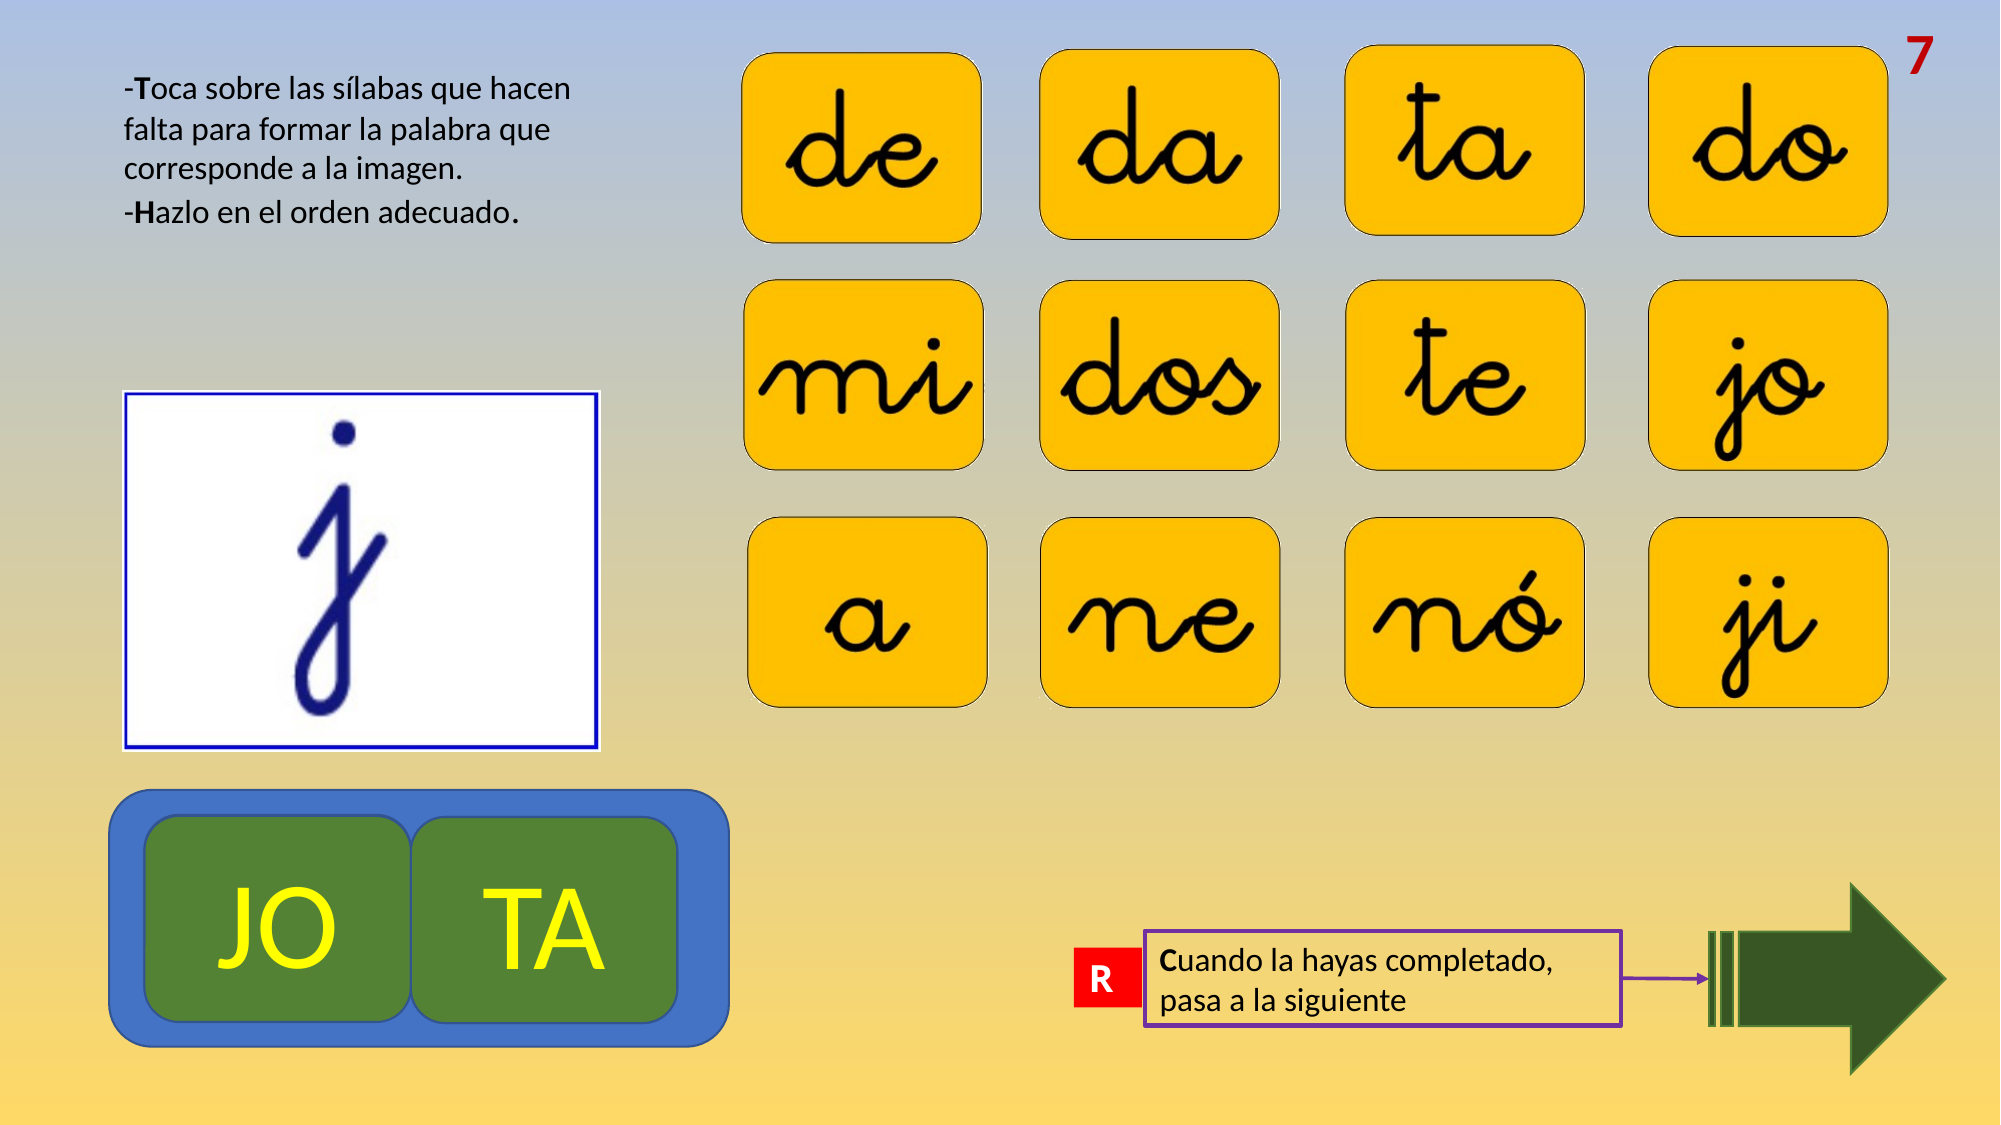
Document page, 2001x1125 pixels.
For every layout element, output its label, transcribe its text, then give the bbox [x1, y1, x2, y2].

text_box R [1073, 947, 1142, 1008]
picture [1344, 516, 1586, 709]
text_box [1737, 881, 1947, 1076]
text_box TA [409, 815, 679, 1025]
picture [743, 279, 985, 471]
text_box [1710, 931, 1716, 1027]
picture [1344, 44, 1586, 236]
picture [122, 390, 601, 752]
picture [1039, 516, 1281, 709]
picture [1039, 279, 1281, 472]
text_box 7 [1890, 8, 1963, 94]
text_box JO [143, 814, 411, 1024]
picture [747, 516, 989, 708]
text_box -Toca sobre las sílabas que hacen falta para formar la palabra que corresponde a la imagen. -Hazlo en el orden adecuado. [109, 59, 588, 239]
text_box [1720, 931, 1734, 1027]
picture [1345, 279, 1587, 471]
picture [1648, 516, 1890, 709]
picture [741, 52, 983, 244]
picture [1647, 45, 1889, 238]
picture [1039, 48, 1281, 241]
text_box [108, 788, 730, 1048]
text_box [1144, 930, 1710, 1027]
picture [1647, 279, 1889, 471]
